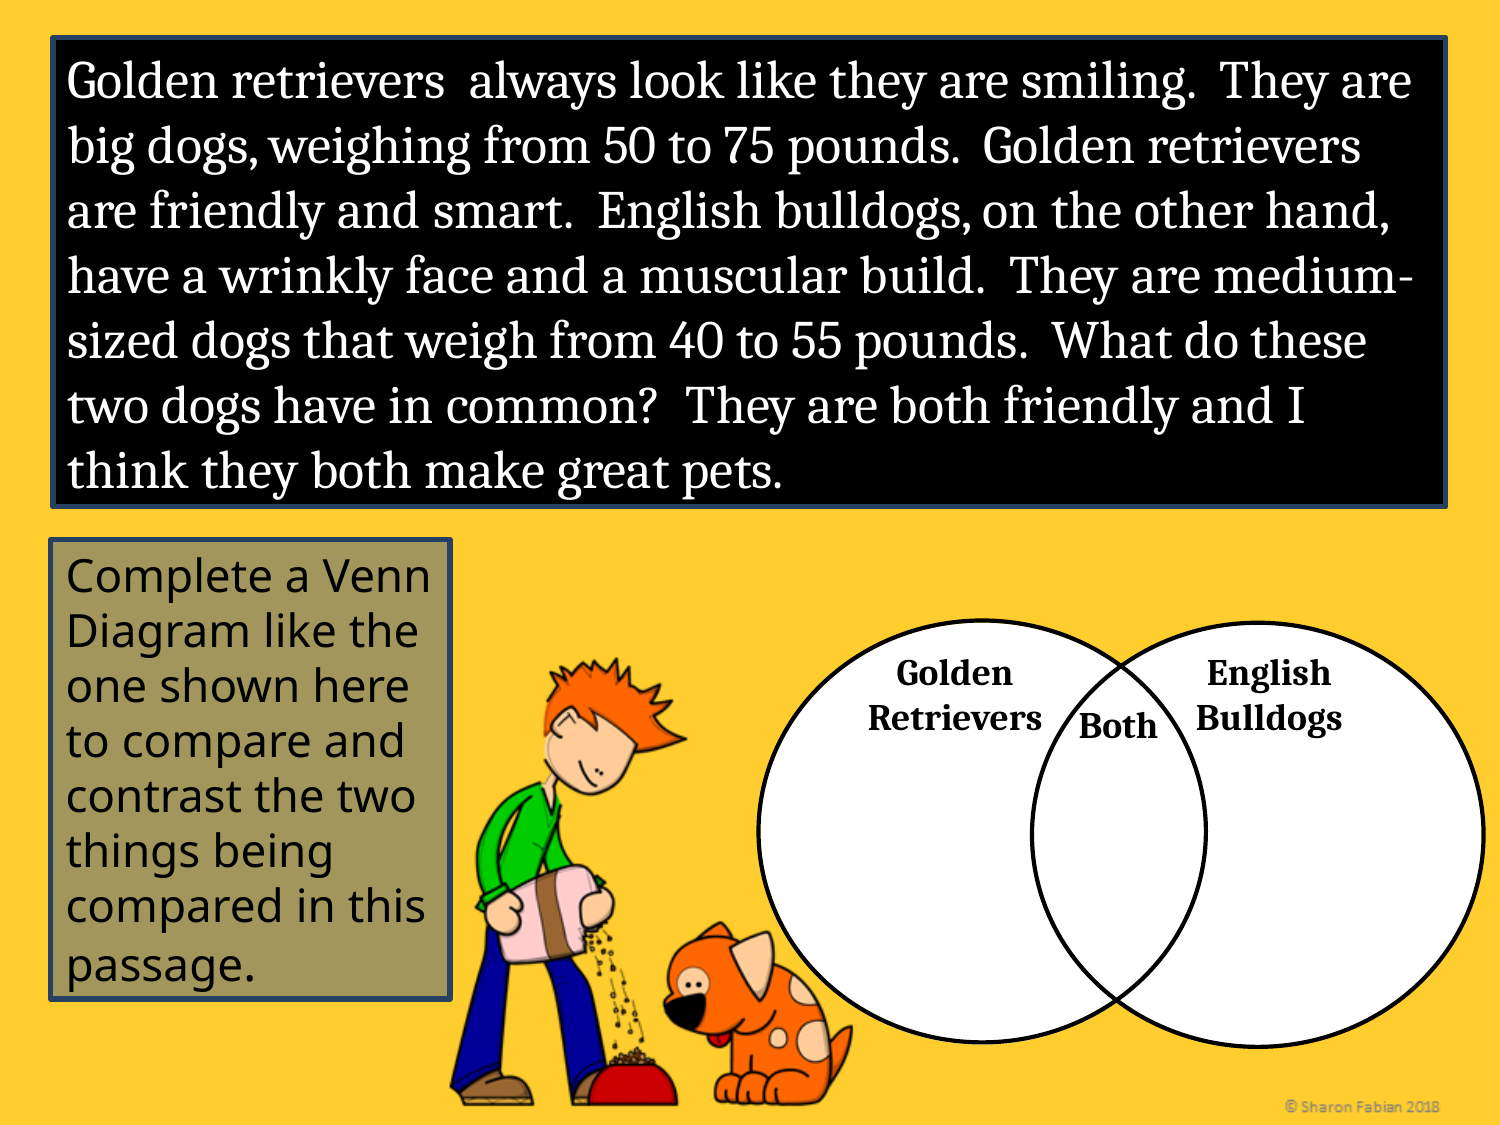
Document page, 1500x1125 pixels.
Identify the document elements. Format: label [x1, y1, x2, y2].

picture [0, 0, 1500, 1125]
text_box [758, 620, 1484, 1048]
